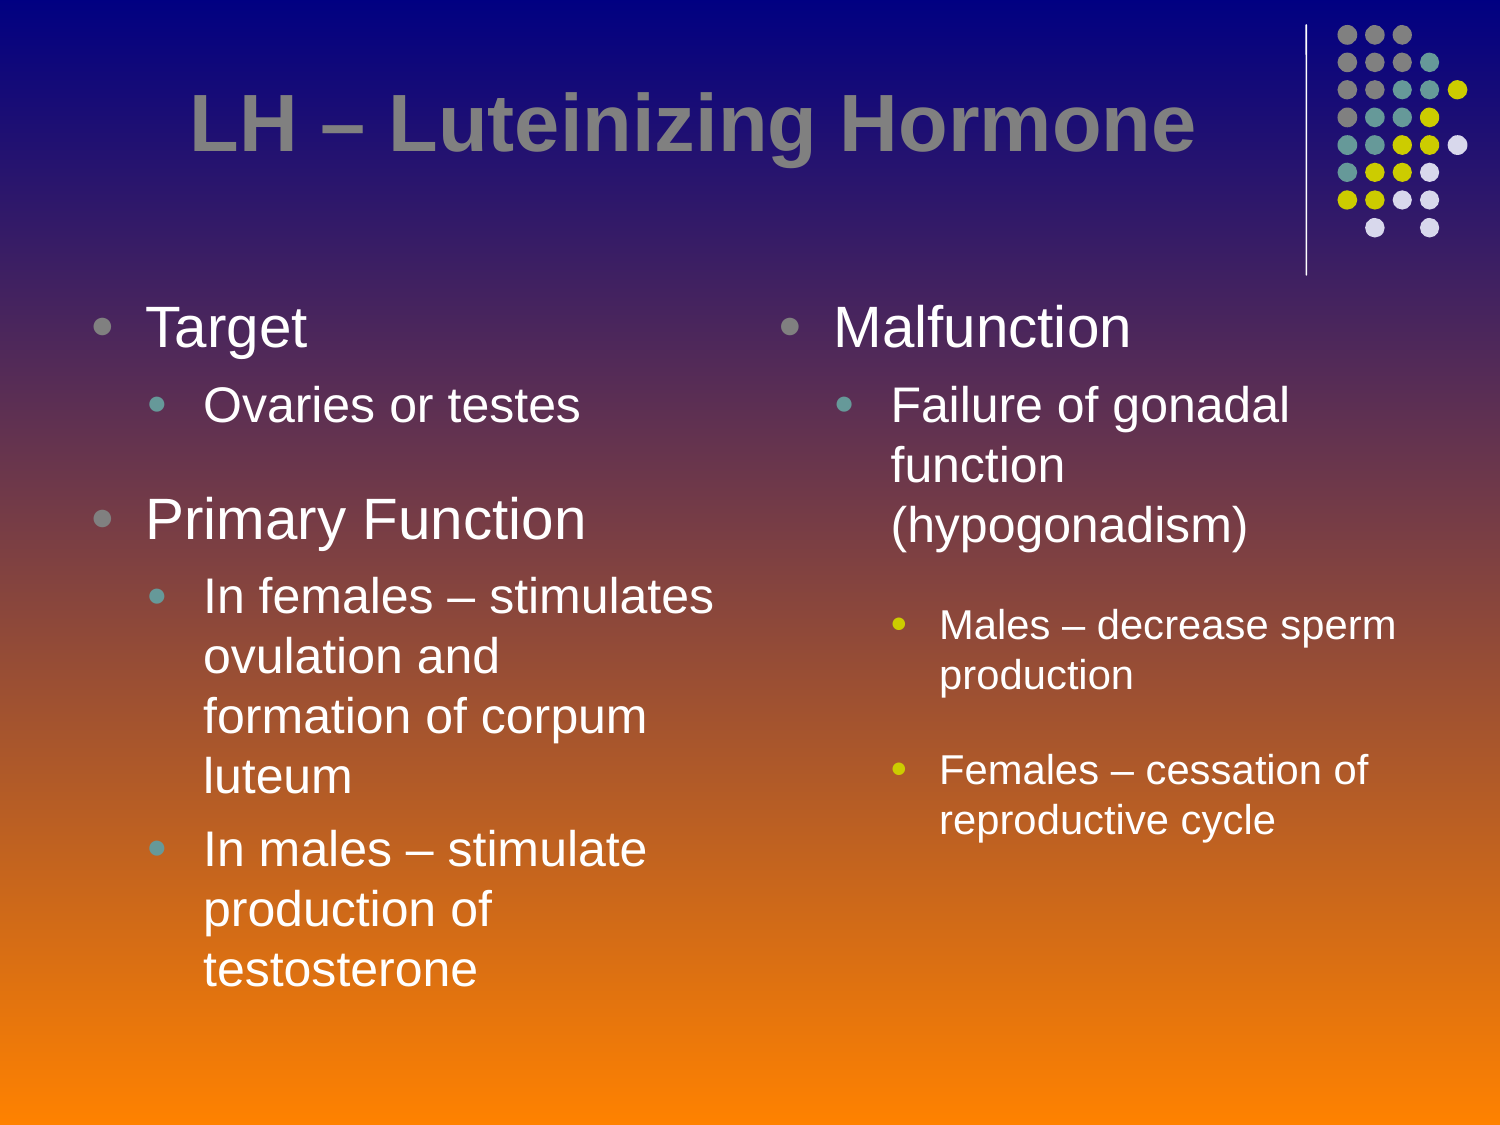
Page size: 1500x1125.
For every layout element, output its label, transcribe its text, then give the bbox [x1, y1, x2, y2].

text_box LH – Luteinizing Hormone [75, 20, 1313, 175]
text_box Malfunction Failure of gonadal function (hypogonadism) Males – decrease sperm production Females – cessation of reproductive cycle [762, 282, 1425, 1006]
text_box Target Ovaries or testes Primary Function In females – stimulates ovulation and formation of corpum luteum In males – stimulate production of testosterone [74, 281, 738, 1063]
